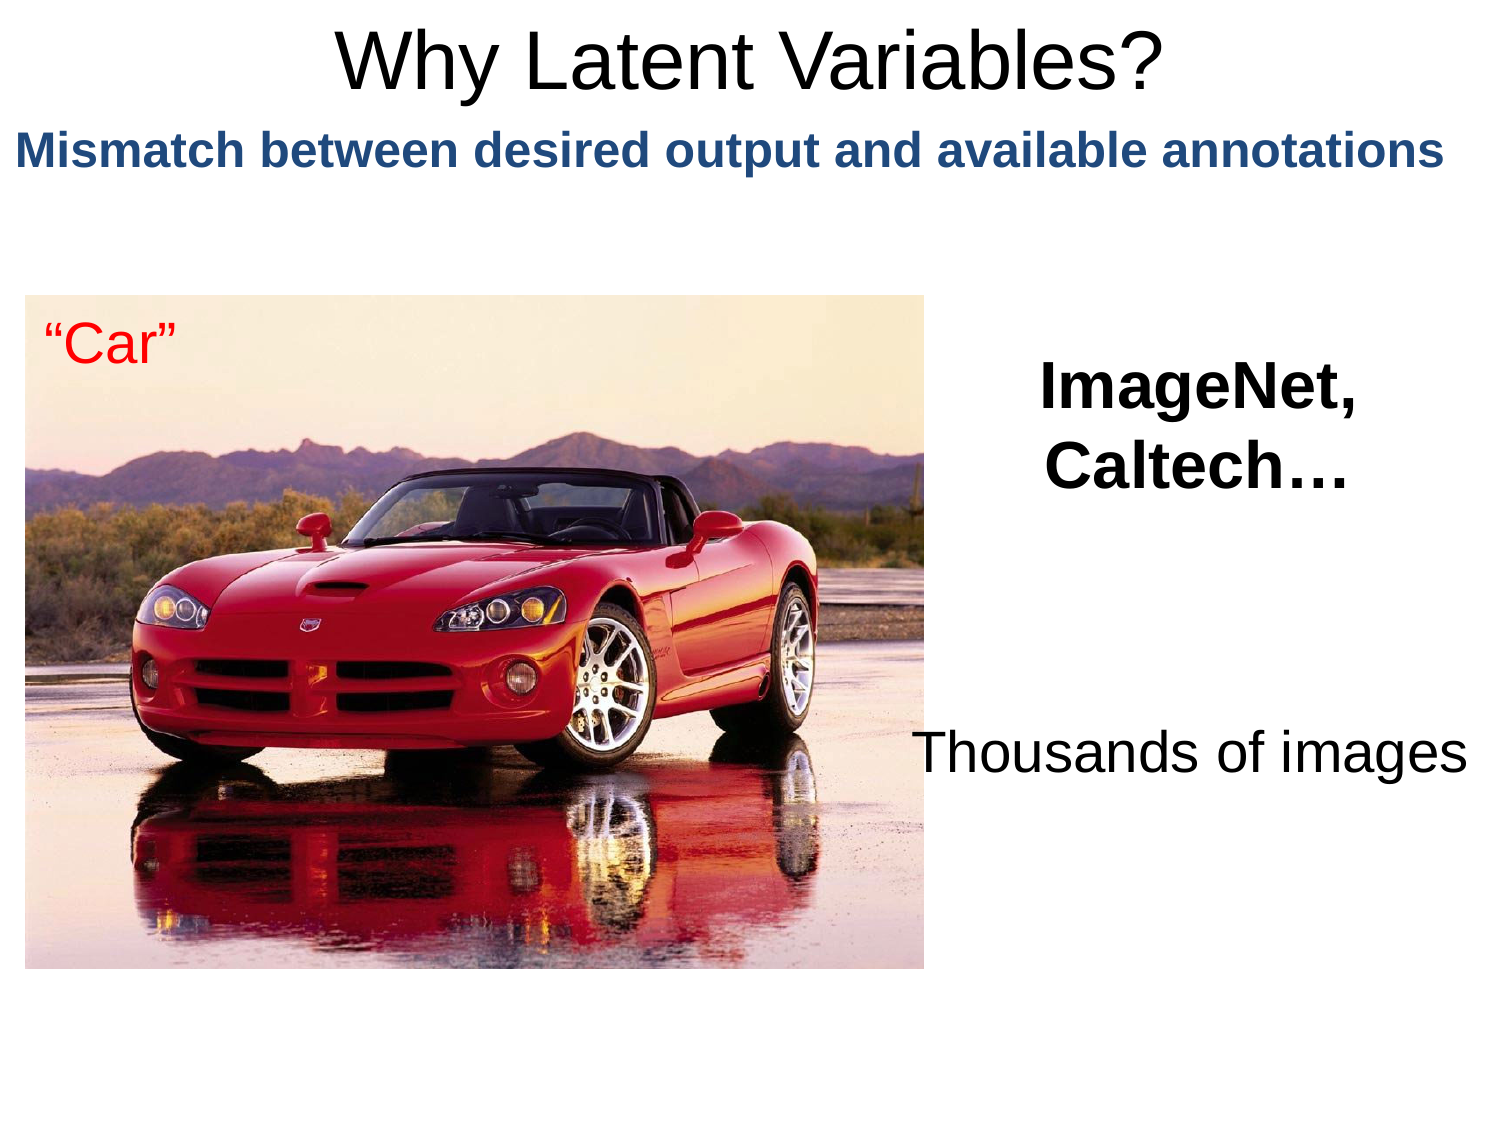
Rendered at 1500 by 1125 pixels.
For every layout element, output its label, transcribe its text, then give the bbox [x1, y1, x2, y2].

text_box Thousands of images [928, 707, 1485, 792]
title Why Latent Variables? [112, 12, 1388, 100]
picture [25, 295, 924, 970]
text_box Mismatch between desired output and available annotations [0, 109, 1461, 185]
text_box ImageNet, Caltech… [1024, 334, 1373, 509]
